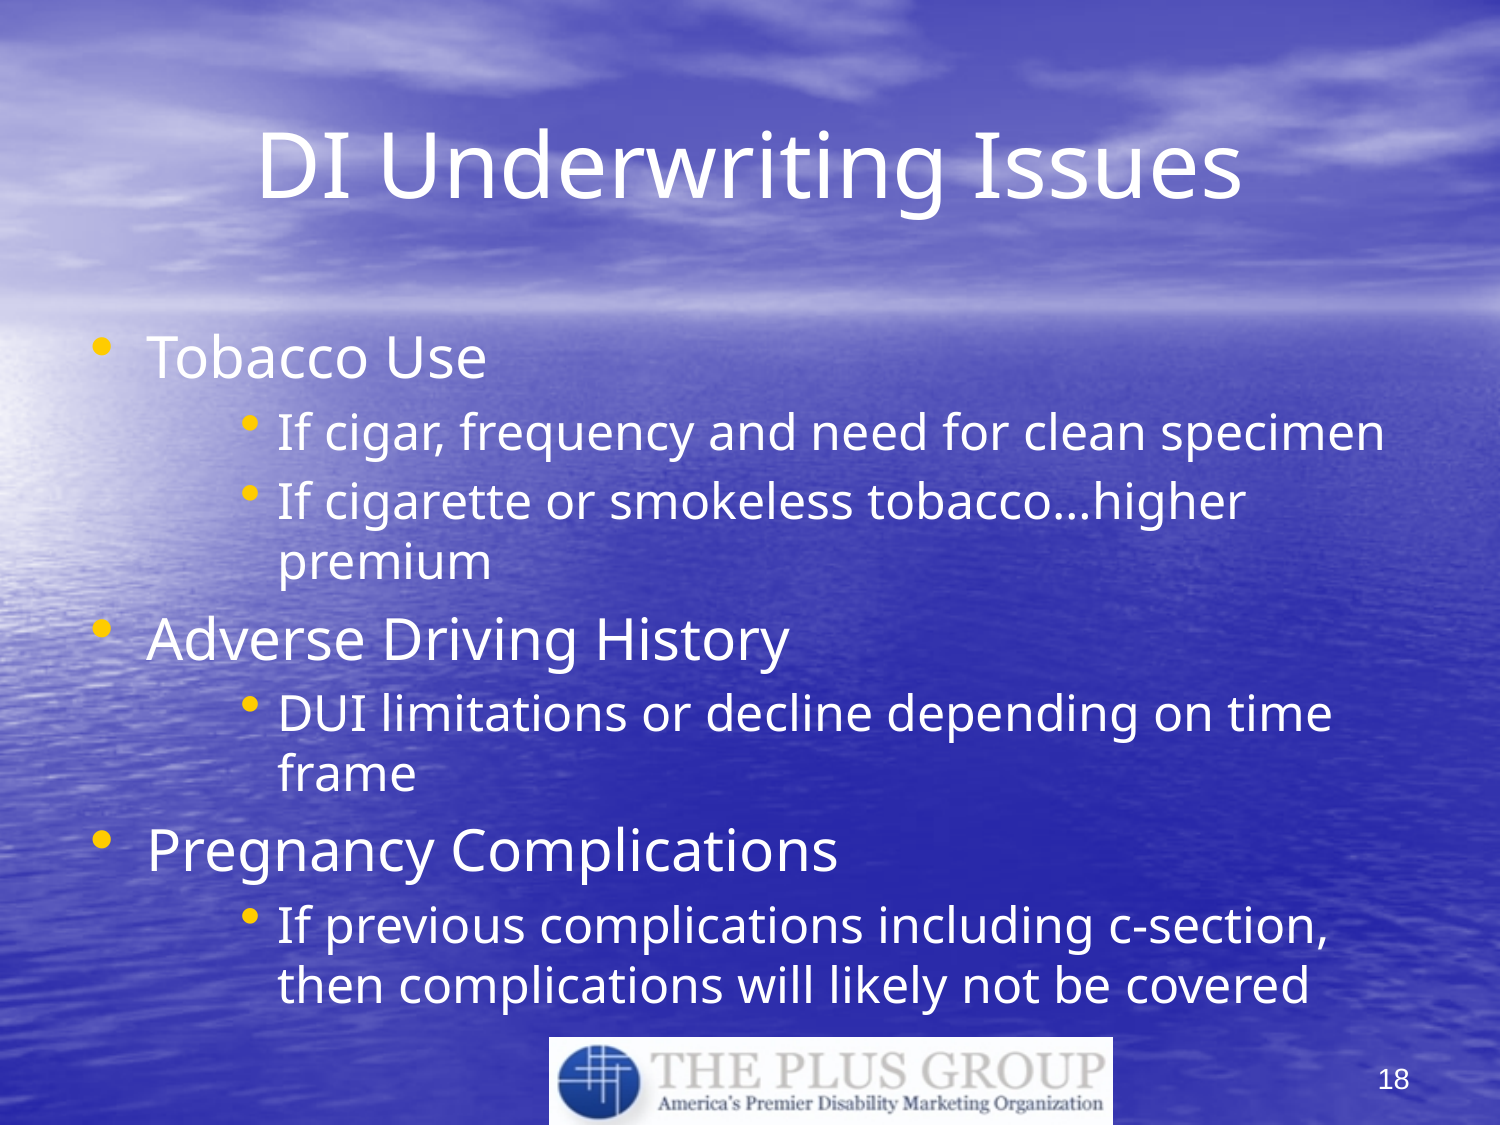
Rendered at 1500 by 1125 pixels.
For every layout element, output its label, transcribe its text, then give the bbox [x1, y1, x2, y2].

list Tobacco Use If cigar, frequency and need for clean specimen If cigarette or smokeless tobacco…higher premium Adverse Driving History DUI limitations or decline depending on time frame Pregnancy Complications If previous complications including c-section, then complications will likely not be covered [75, 312, 1425, 988]
title DI Underwriting Issues [75, 47, 1425, 275]
picture [549, 1037, 1113, 1125]
slide_number 18 [1074, 1024, 1425, 1103]
